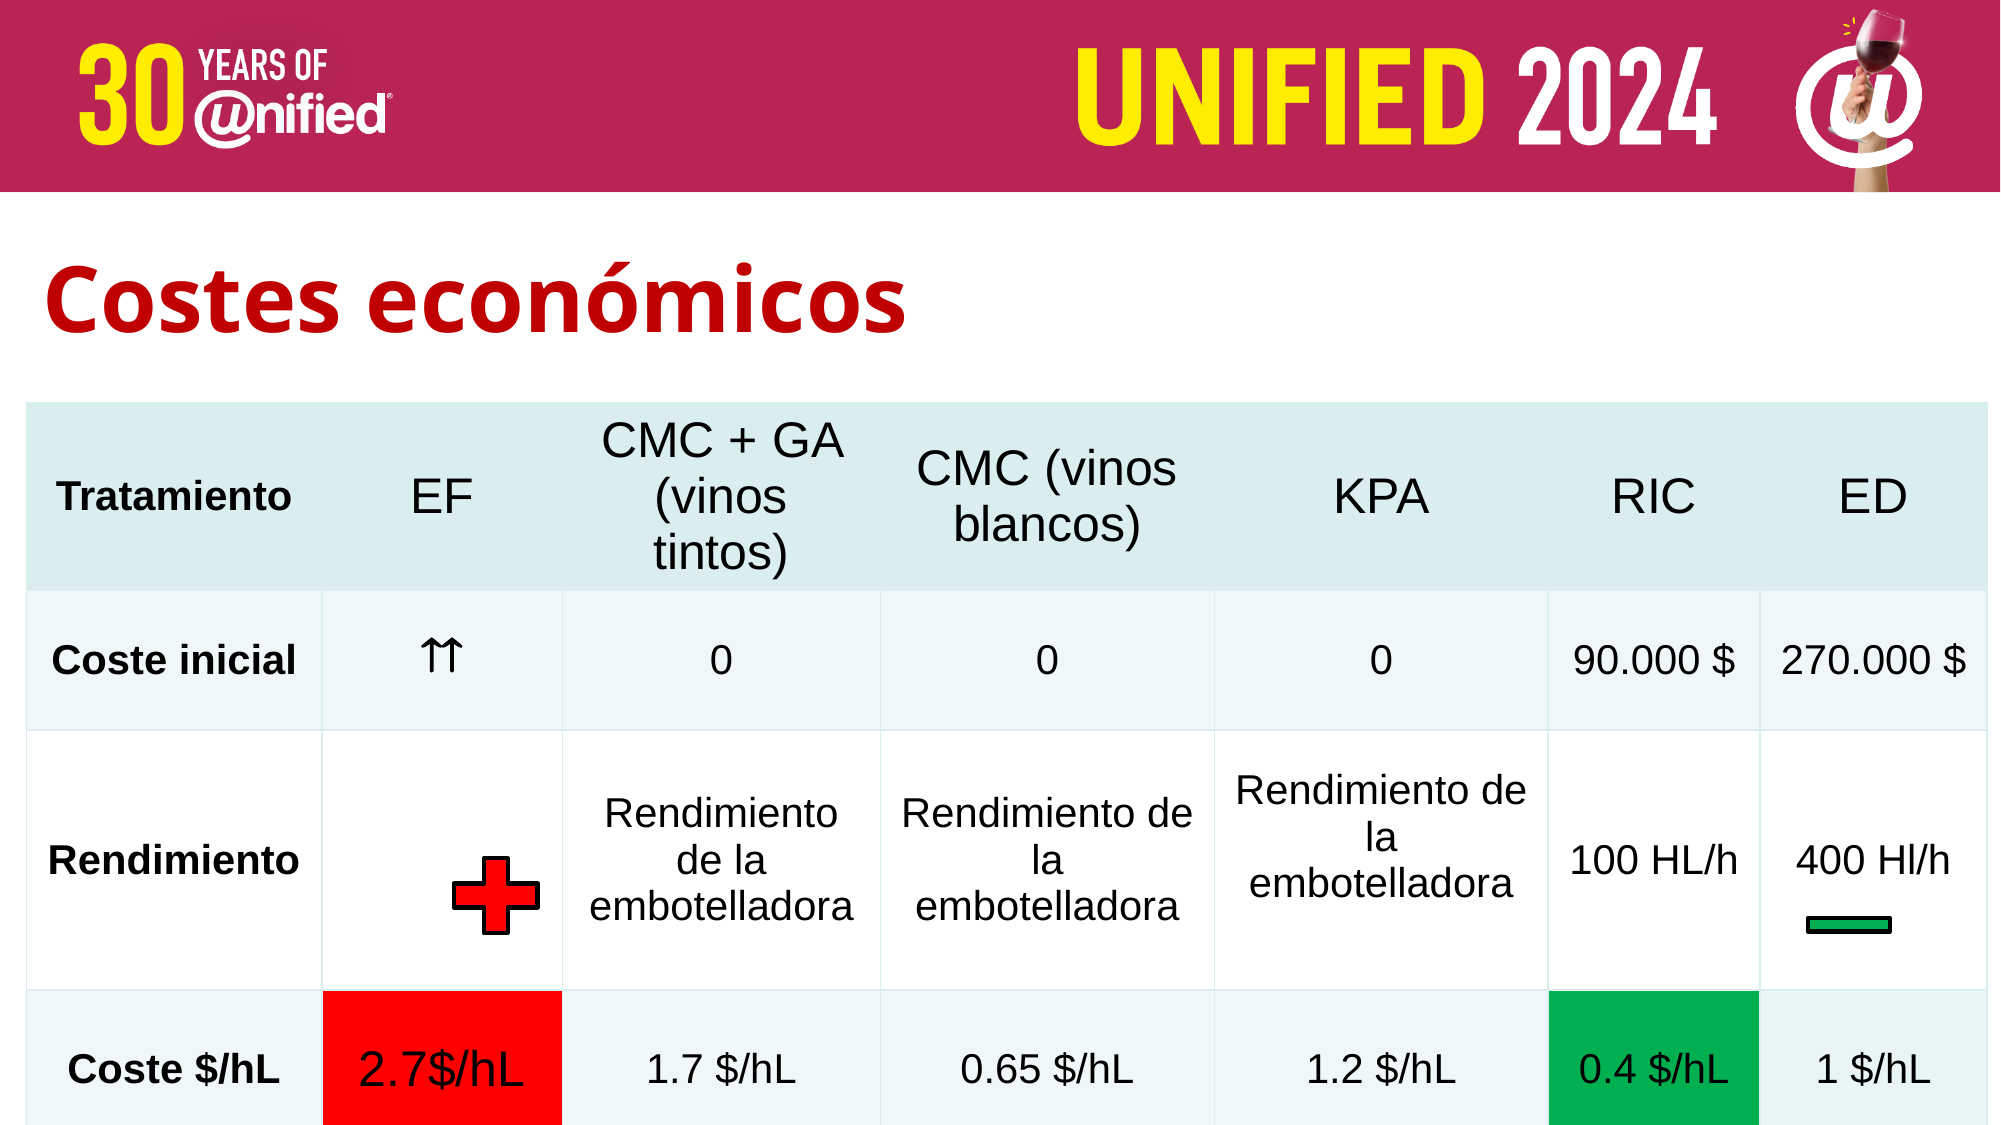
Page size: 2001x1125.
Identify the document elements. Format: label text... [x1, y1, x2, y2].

table_cell Coste $/hL [27, 991, 321, 1125]
table_cell 0.4 $/hL [1549, 991, 1759, 1125]
table_cell Rendimiento de la embotelladora [1215, 731, 1547, 989]
table_cell 1 $/hL [1761, 991, 1986, 1125]
table_cell 2.7$/hL [323, 991, 562, 1125]
table_cell Rendimiento de la embotelladora [563, 731, 880, 989]
table_header CMC + GA (vinos tintos) [563, 403, 880, 589]
table_cell 0 [563, 591, 880, 729]
table_header KPA [1215, 403, 1547, 589]
text_box [452, 856, 540, 935]
table_cell 0 [881, 591, 1214, 729]
picture [0, 0, 2001, 1125]
table_cell 100 HL/h [1549, 731, 1759, 989]
table_cell Rendimiento [27, 731, 321, 989]
table_header RIC [1549, 403, 1759, 589]
table_cell 1.7 $/hL [563, 991, 880, 1125]
table_cell [323, 731, 562, 989]
table_header EF [323, 403, 562, 589]
table_cell Coste inicial [27, 591, 321, 729]
text_box [1806, 916, 1892, 934]
table_header ED [1761, 403, 1986, 589]
table_header Tratamiento [27, 403, 321, 589]
table_header CMC (vinos blancos) [881, 403, 1214, 589]
text_box Costes económicos [0, 212, 1077, 380]
table_cell 0 [1215, 591, 1547, 729]
table_cell 400 Hl/h [1761, 731, 1986, 989]
table_cell 0.65 $/hL [881, 991, 1214, 1125]
table_cell Rendimiento de la embotelladora [881, 731, 1214, 989]
table_cell  [323, 591, 562, 729]
table_cell 270.000 $ [1761, 591, 1986, 729]
table_cell 90.000 $ [1549, 591, 1759, 729]
table_cell 1.2 $/hL [1215, 991, 1547, 1125]
